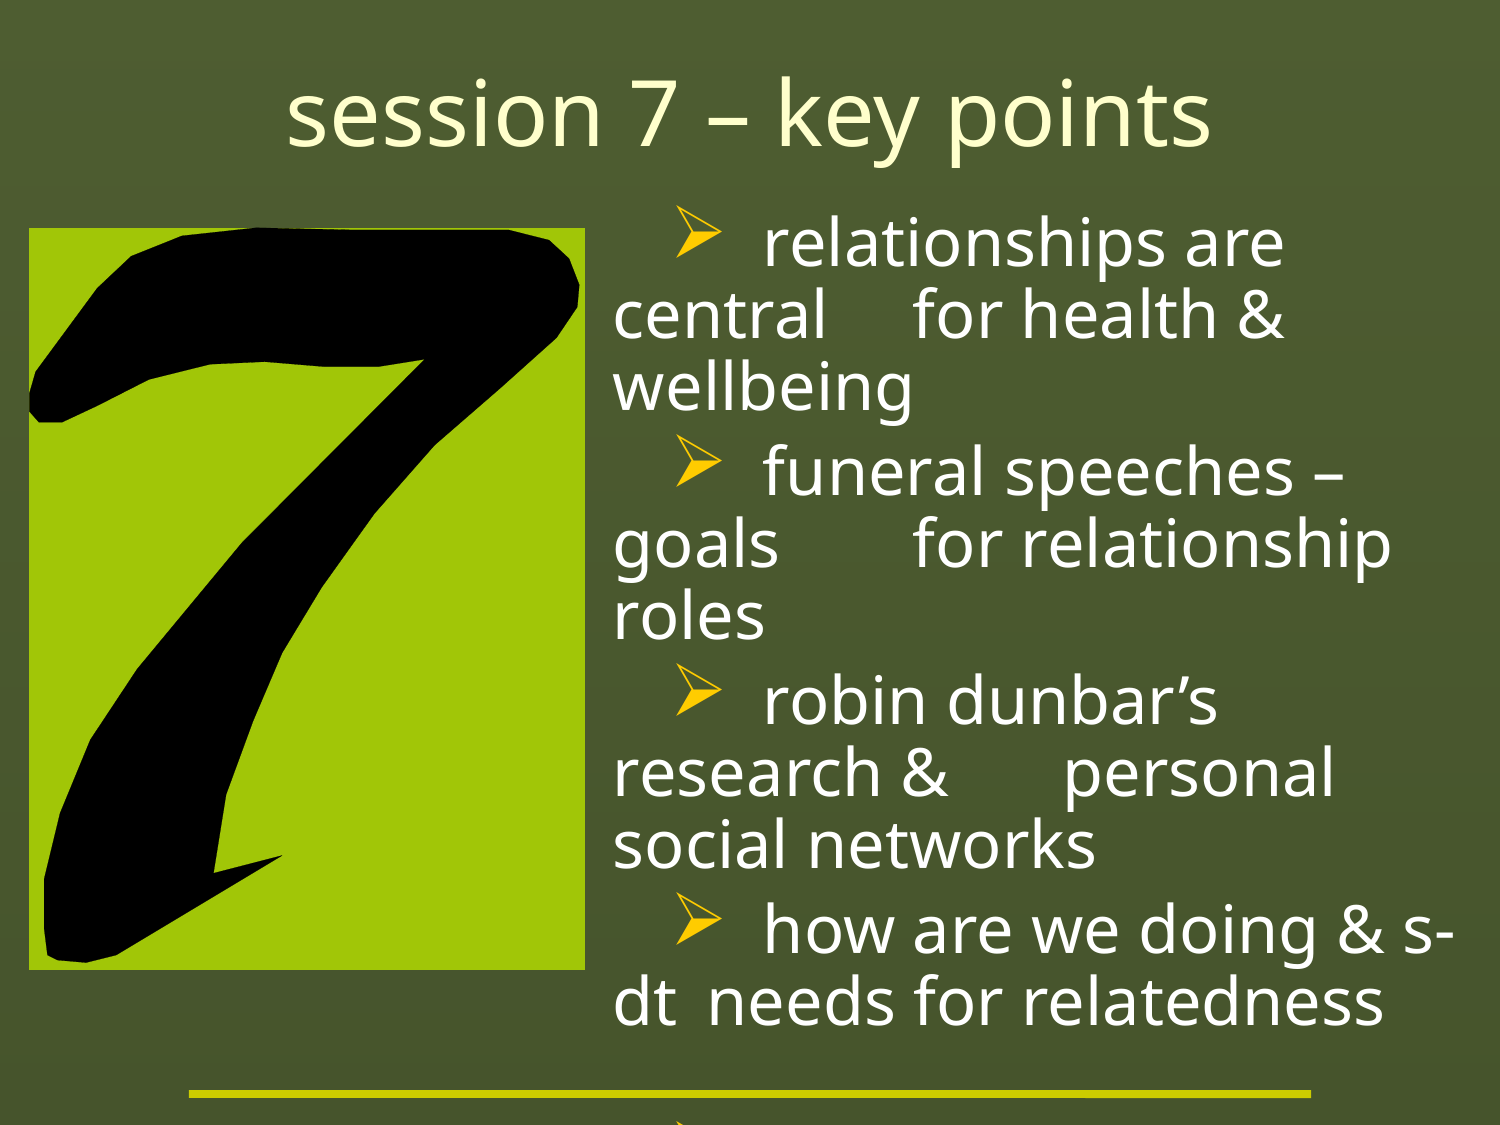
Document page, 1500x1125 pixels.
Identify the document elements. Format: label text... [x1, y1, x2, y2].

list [29, 227, 585, 971]
list relationships are central for health & wellbeing funeral speeches – goals for relationship roles robin dunbar’s research & personal social networks how are we doing & s-dt needs for relatedness emotional intelligence, closeness, the affect dyad [596, 201, 1495, 1024]
title session 7 – key points [53, 56, 1447, 173]
